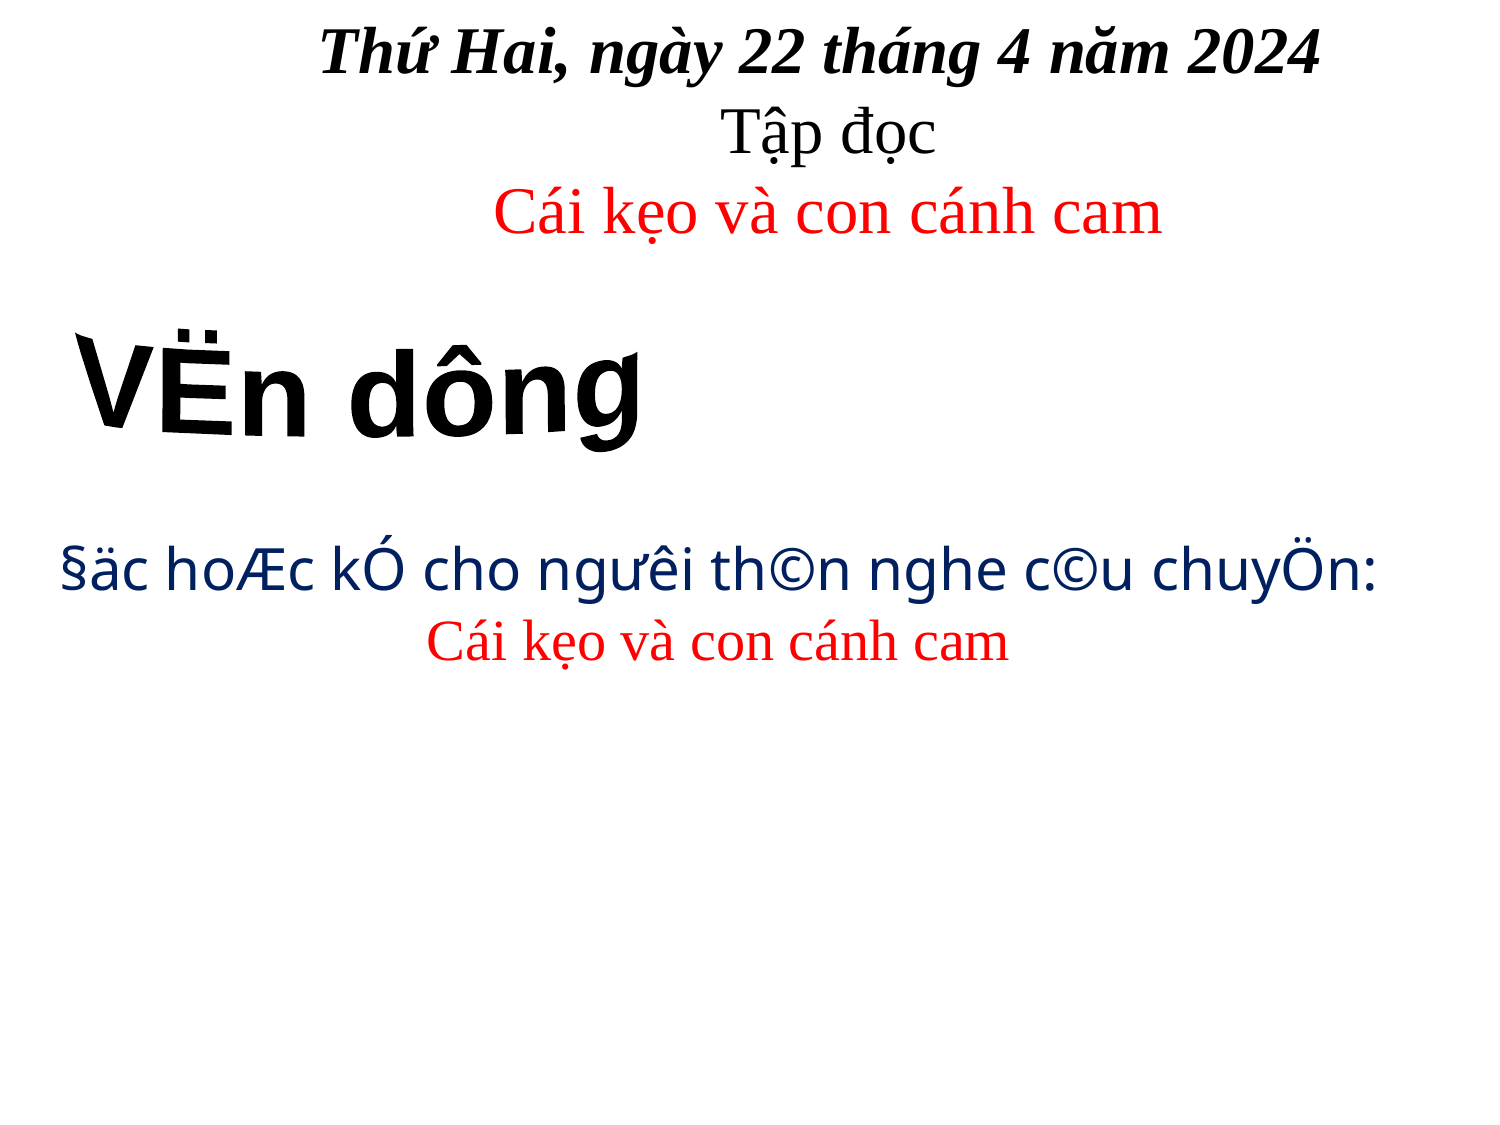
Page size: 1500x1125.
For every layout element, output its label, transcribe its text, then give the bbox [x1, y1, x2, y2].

text_box §äc hoÆc kÓ cho ngưêi th©n nghe c©u chuyÖn: Cái kẹo và con cánh cam [0, 524, 1438, 680]
text_box Thứ Hai, ngày 22 tháng 4 năm 2024 Tập đọc Cái kẹo và con cánh cam [270, 0, 1388, 255]
